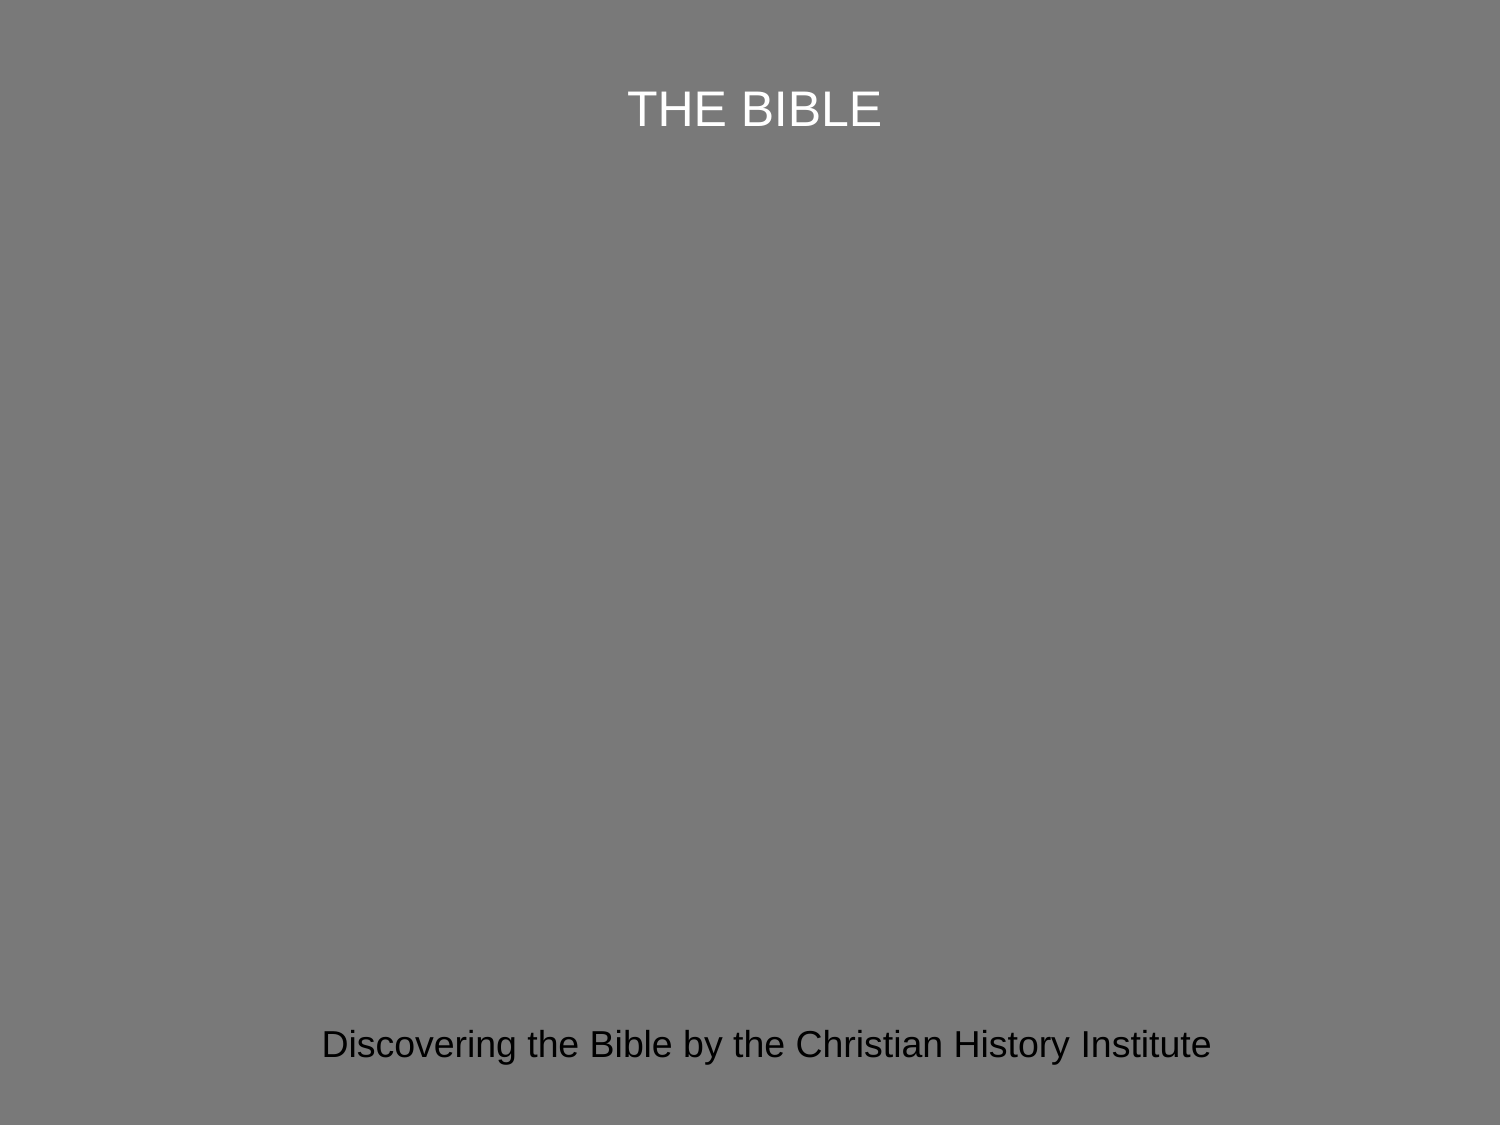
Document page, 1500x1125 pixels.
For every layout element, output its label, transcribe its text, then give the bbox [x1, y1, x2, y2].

text_box THE BIBLE [619, 69, 890, 145]
text_box Discovering the Bible by the Christian History Institute [314, 1012, 1220, 1073]
